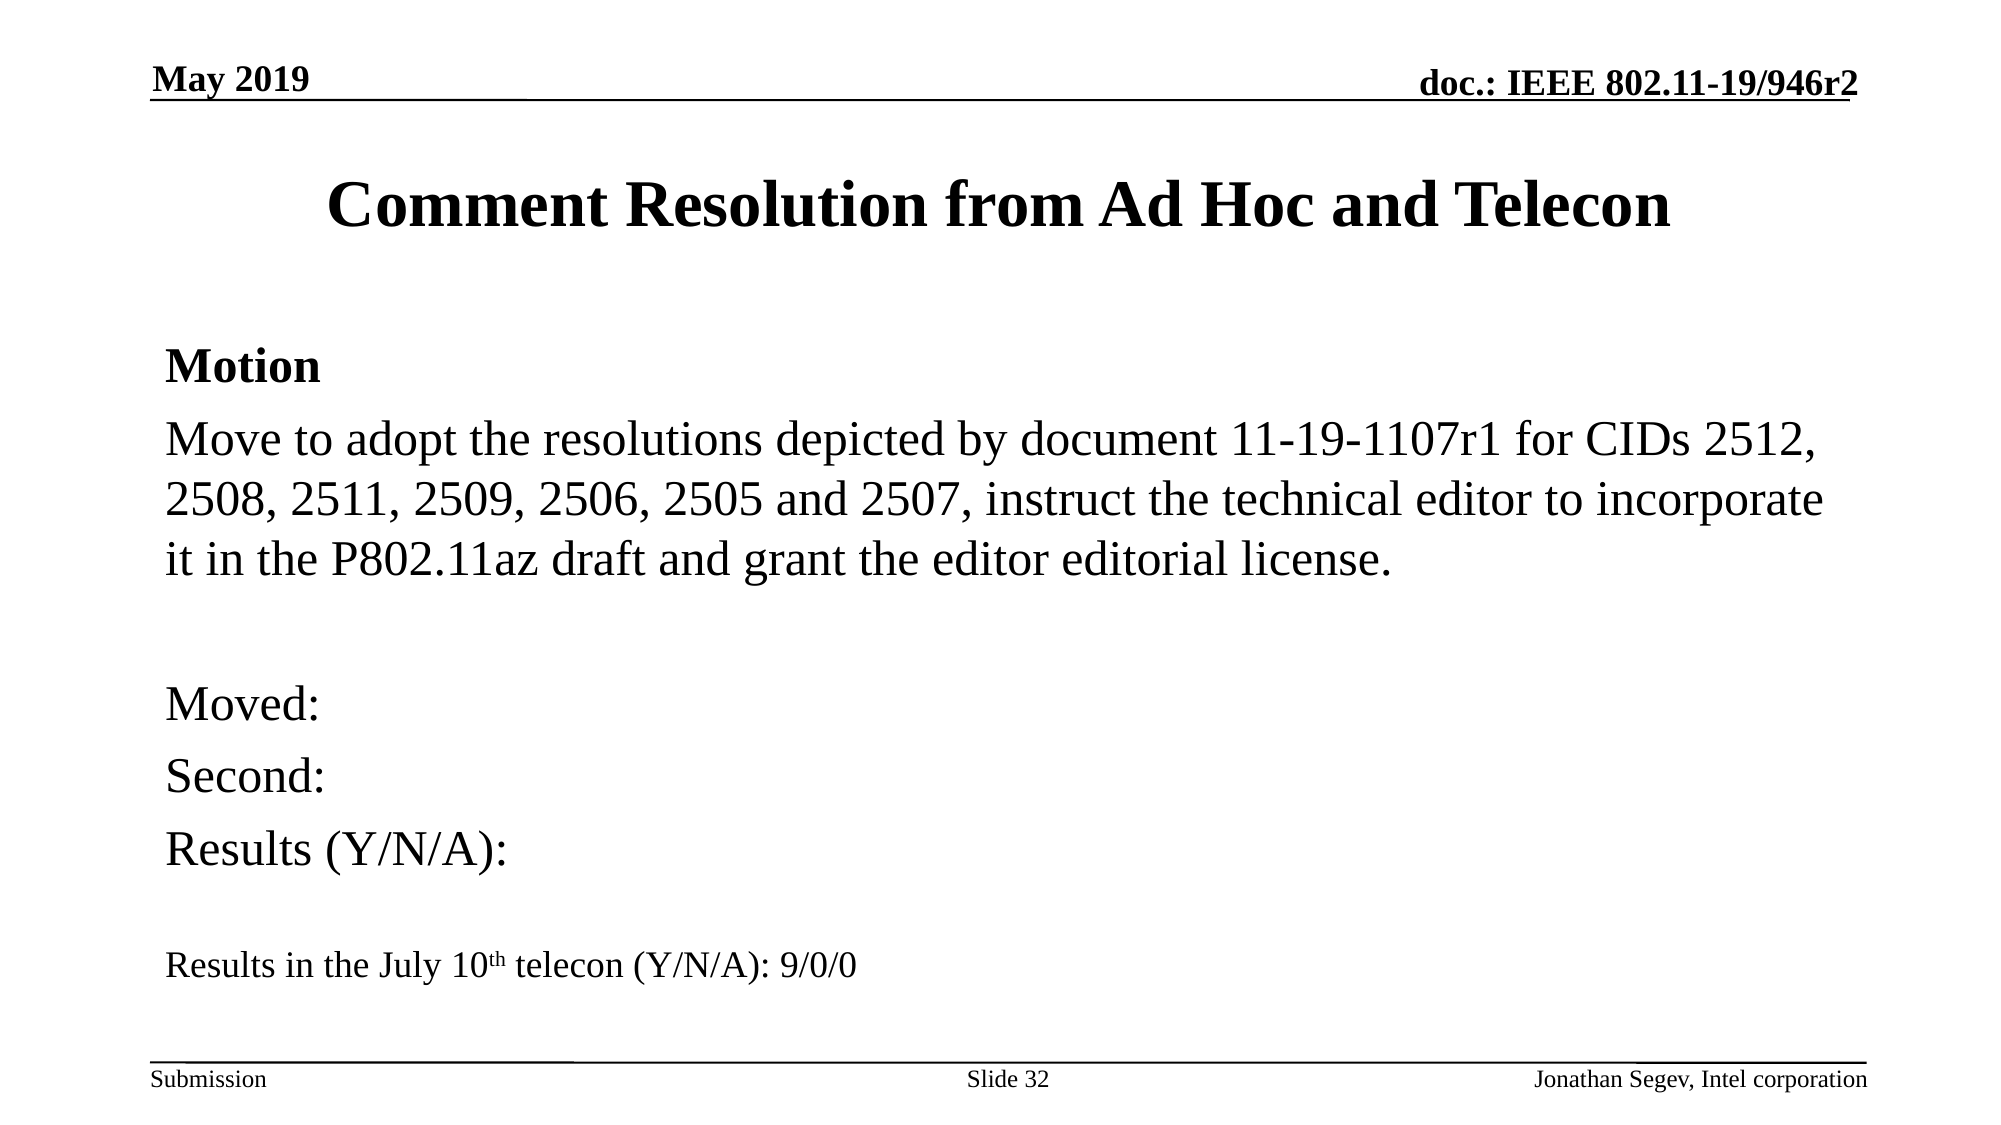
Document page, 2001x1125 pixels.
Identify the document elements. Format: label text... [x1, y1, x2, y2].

slide_number Slide 32 [950, 1061, 1067, 1123]
list Motion Move to adopt the resolutions depicted by document 11-19-1107r1 for CIDs 2512, 2508, 2511, 2509, 2506, 2505 and 2507, instruct the technical editor to incorporate it in the P802.11az draft and grant the editor editorial license. Moved: Second: Results (Y/N/A): Results in the July 10th telecon (Y/N/A): 9/0/0 [149, 324, 1850, 1000]
title Comment Resolution from Ad Hoc and Telecon [149, 112, 1850, 288]
footer Jonathan Segev, Intel corporation [1171, 1061, 1869, 1093]
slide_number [152, 54, 563, 100]
